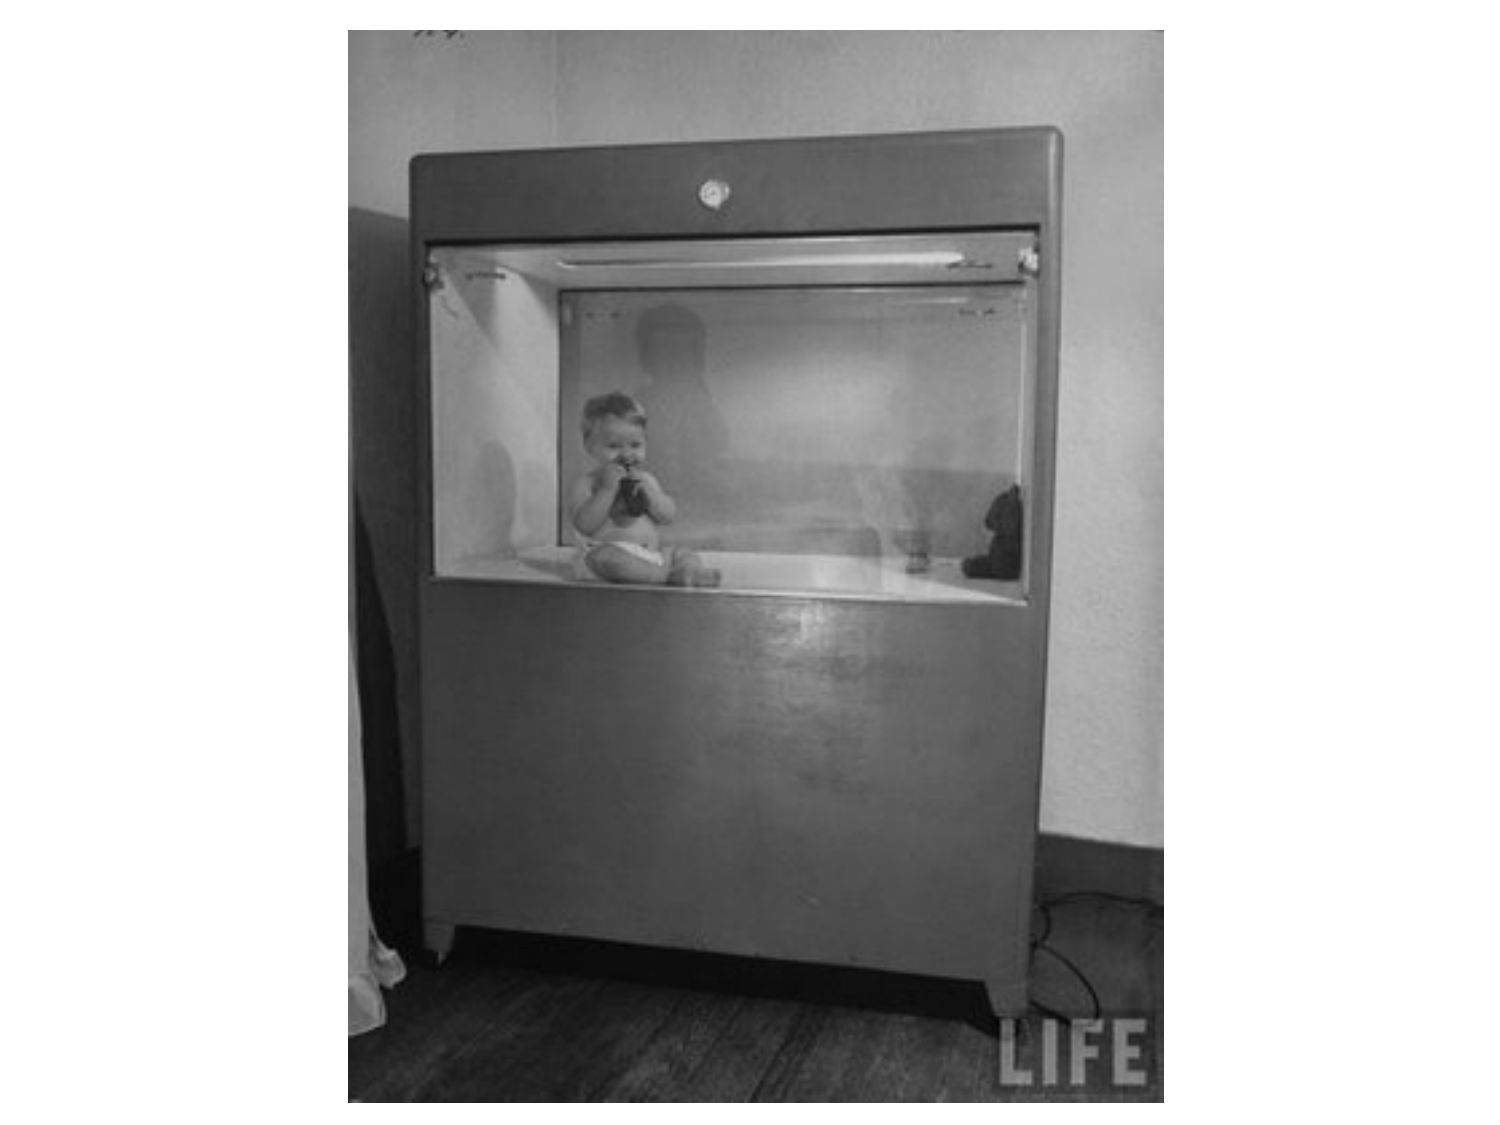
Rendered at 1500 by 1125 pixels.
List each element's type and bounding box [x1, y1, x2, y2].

picture [348, 30, 1164, 1103]
